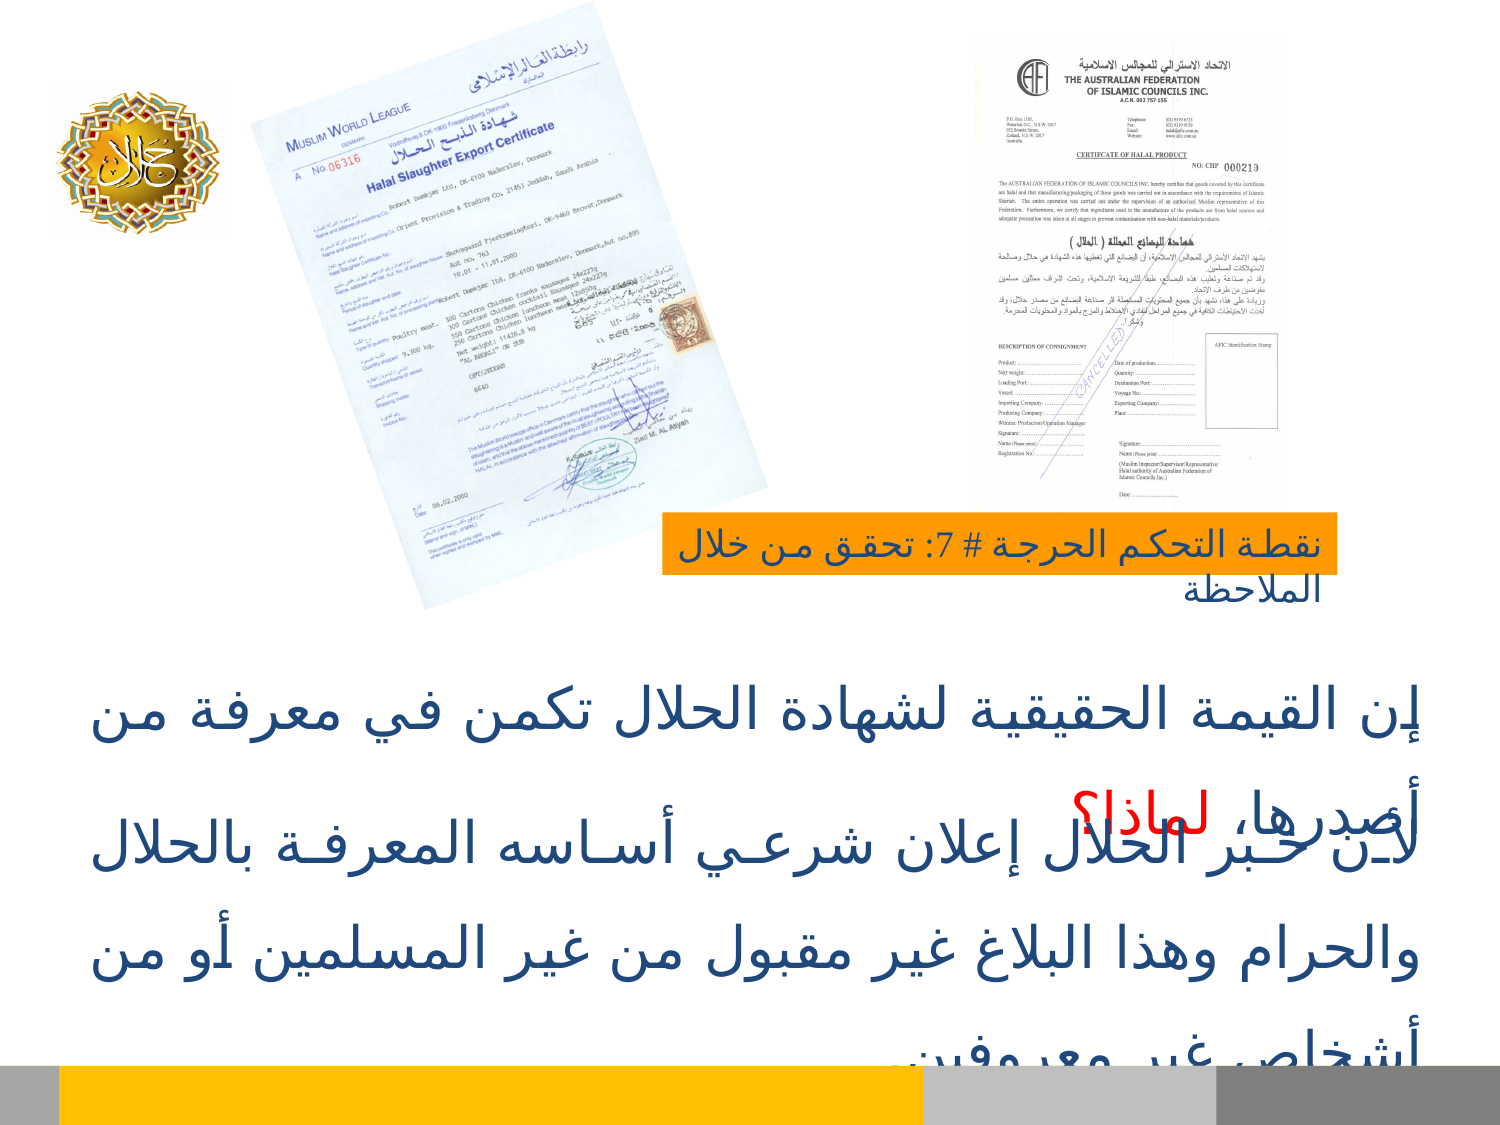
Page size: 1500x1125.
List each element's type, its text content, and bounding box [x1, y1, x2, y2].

text_box [61, 1064, 921, 1125]
text_box [921, 1064, 1214, 1125]
picture [251, 2, 767, 609]
text_box نقطة التحكم الحرجة # 7: تحقق من خلال الملاحظة [662, 512, 1338, 575]
text_box [1214, 1064, 1500, 1125]
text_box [974, 37, 1288, 526]
text_box إن القيمة الحقيقية لشهادة الحلال تكمن في معرفة من أصدرها، لماذا؟ [74, 628, 1438, 762]
picture [49, 87, 226, 238]
text_box لأن خبر الحلال إعلان شرعي أساسه المعرفة بالحلال والحرام وهذا البلاغ غير مقبول من غير المسلمين أو من أشخاص غير معروفين. [74, 762, 1438, 1064]
text_box [0, 1064, 61, 1125]
